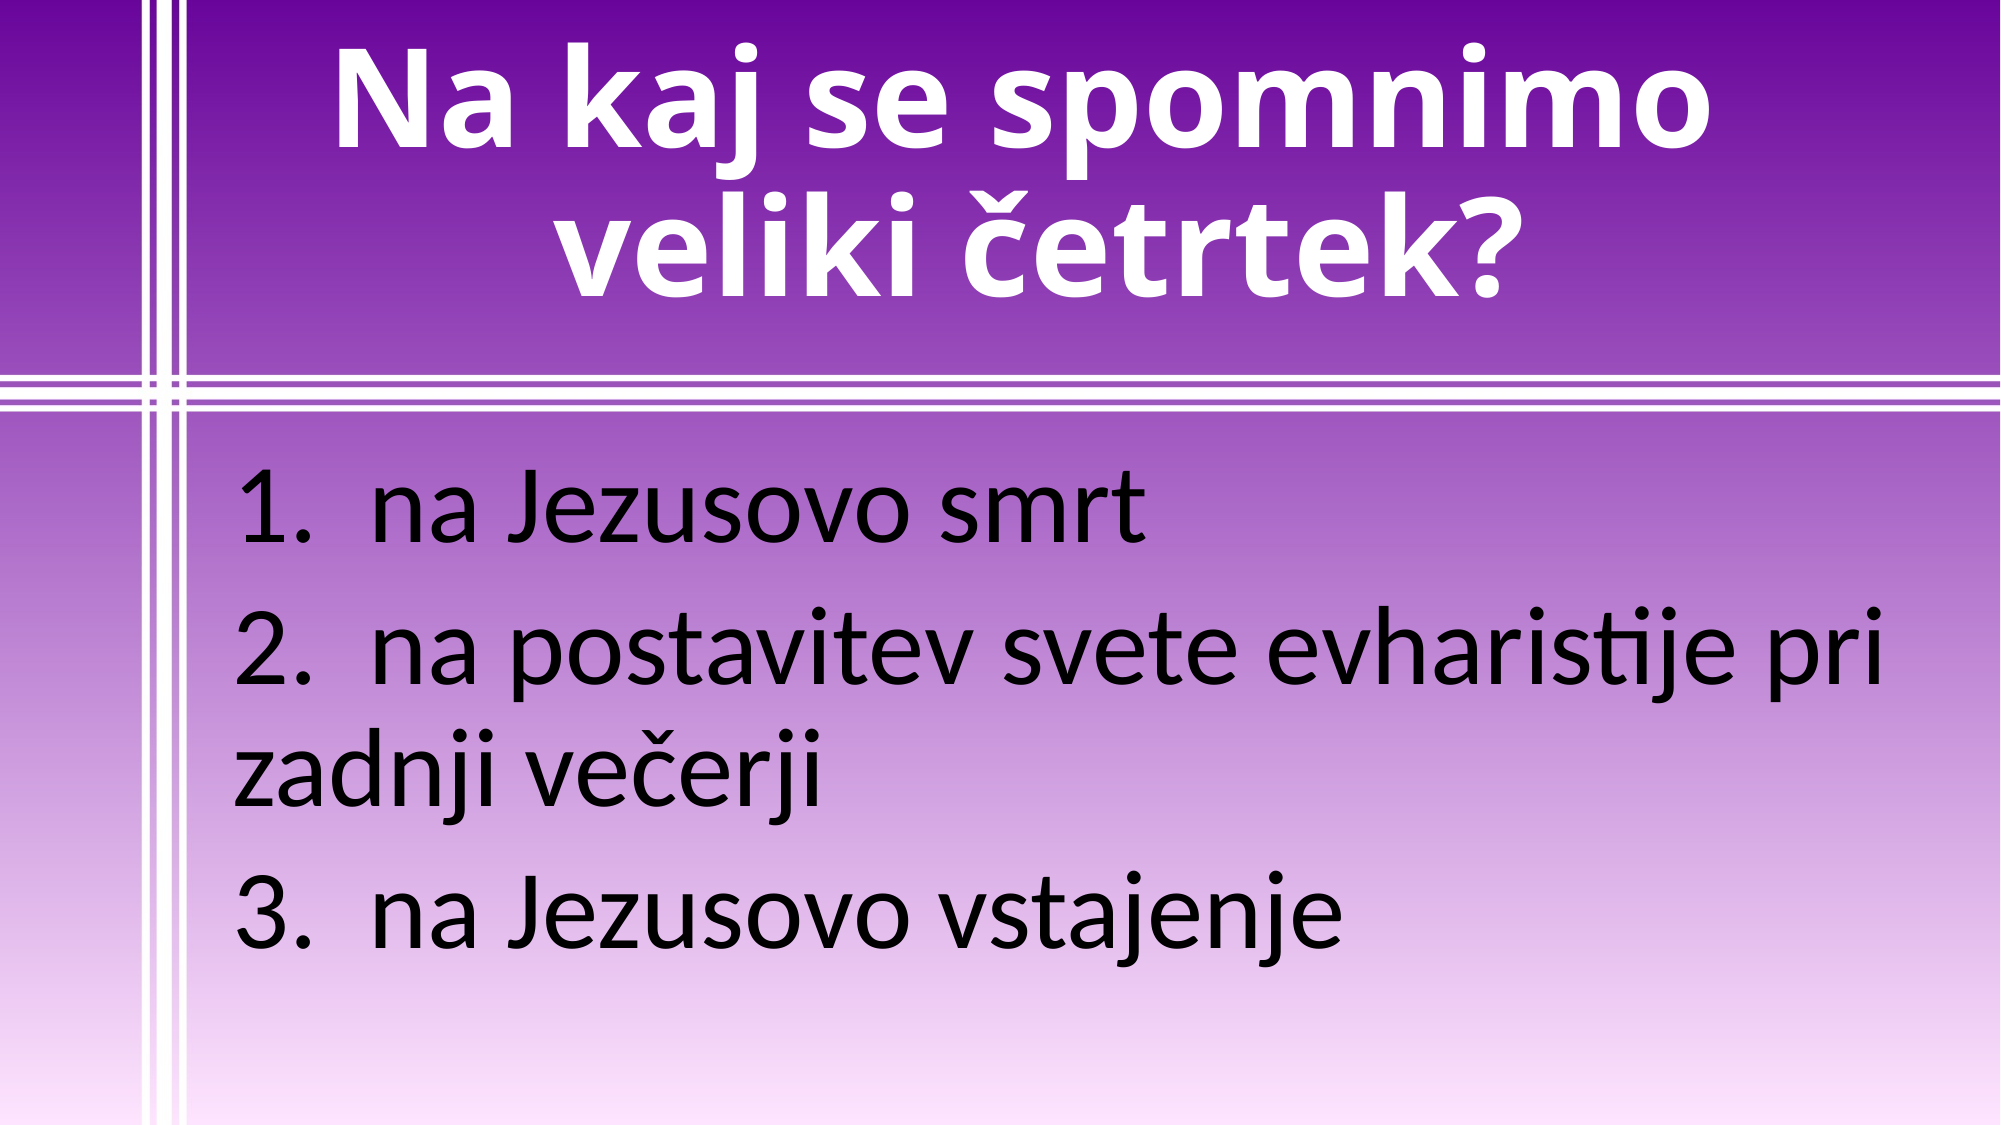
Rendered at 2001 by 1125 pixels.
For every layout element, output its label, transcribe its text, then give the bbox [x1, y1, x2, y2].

picture [0, 0, 2001, 1125]
list 1. na Jezusovo smrt 2. na postavitev svete evharistije pri zadnji večerji 3. na Jezusovo vstajenje [217, 438, 1954, 1090]
title Na kaj se spomnimo veliki četrtek? [217, 0, 1863, 356]
